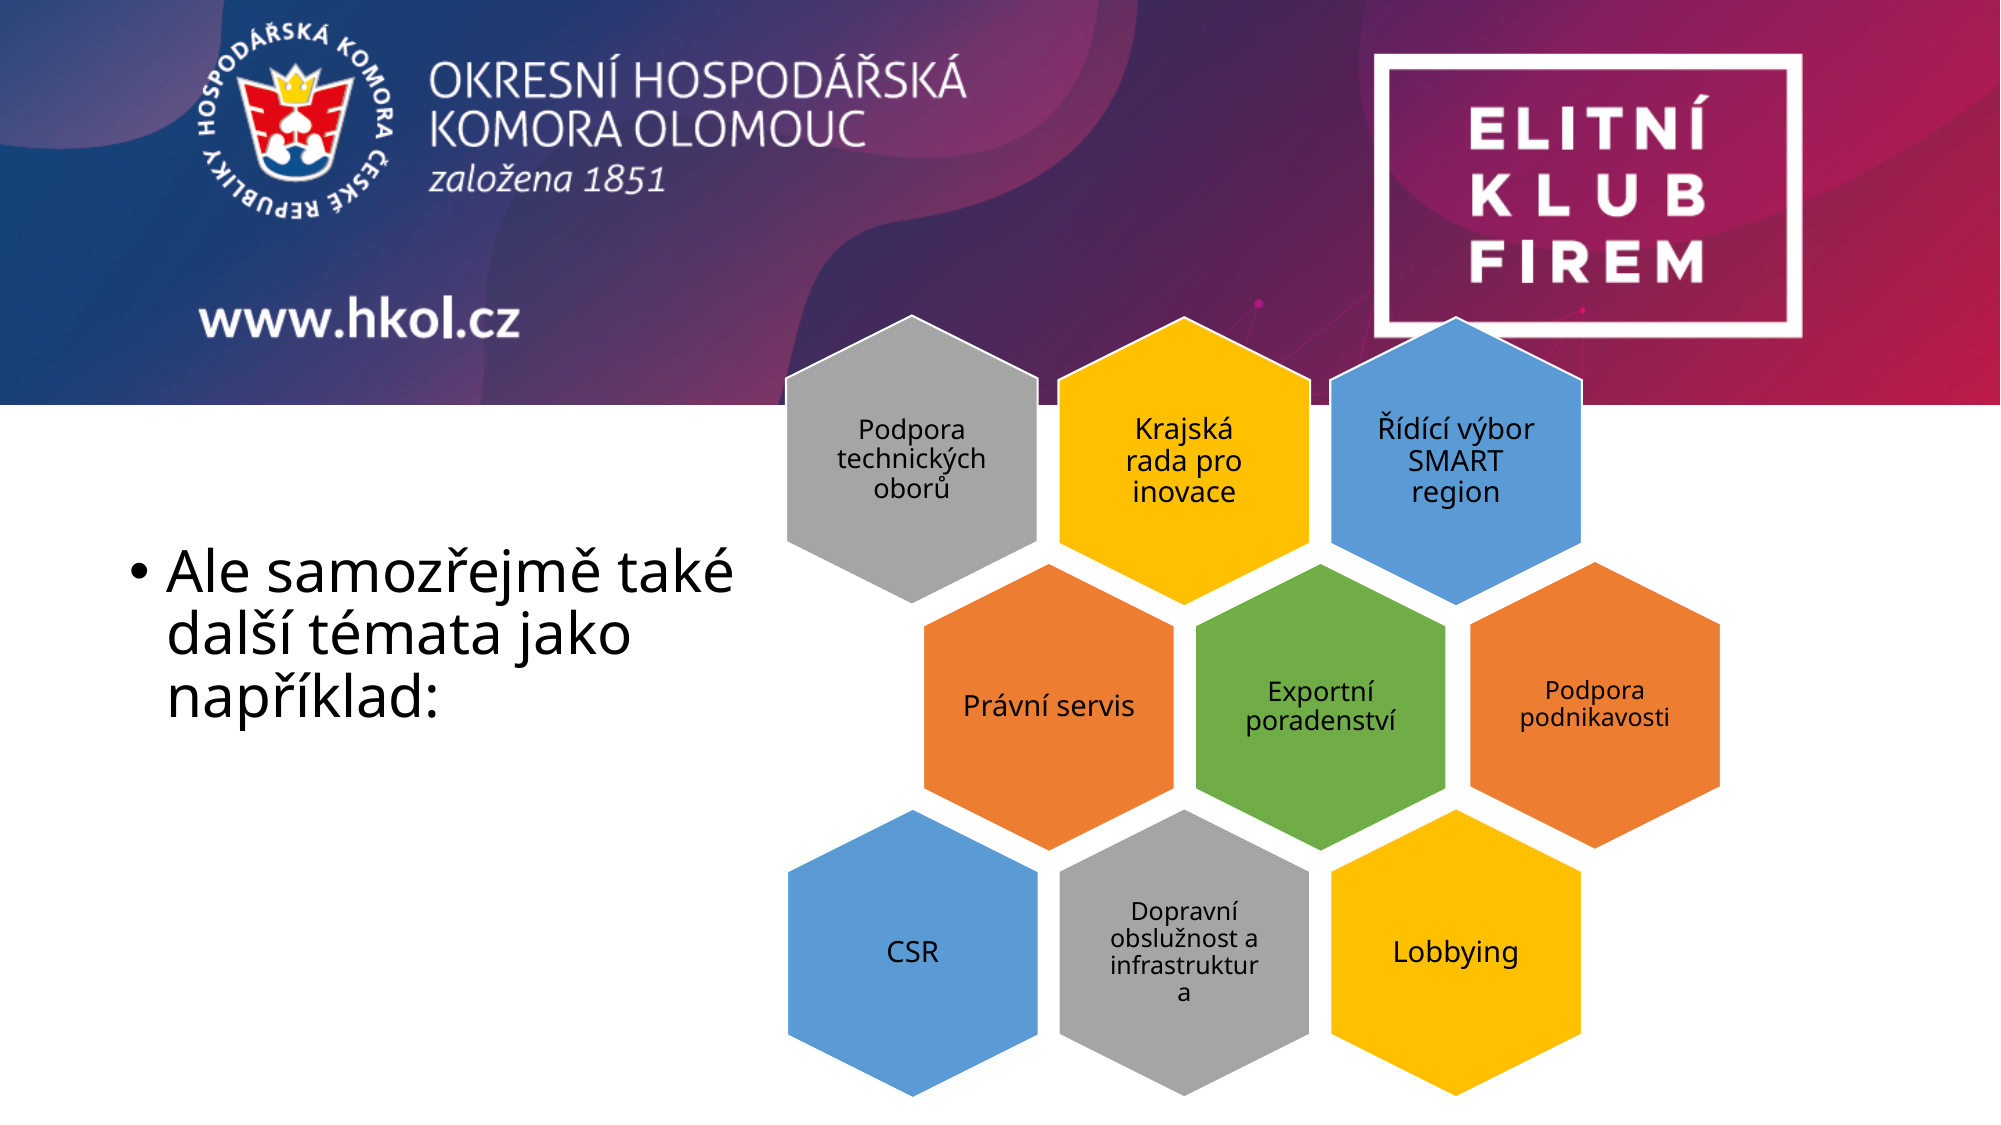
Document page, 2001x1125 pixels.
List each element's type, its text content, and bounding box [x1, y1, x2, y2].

list Ale samozřejmě také další témata jako například: [114, 534, 776, 1125]
picture [0, 0, 2000, 405]
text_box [536, 71, 1976, 1099]
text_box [786, 808, 1039, 1099]
